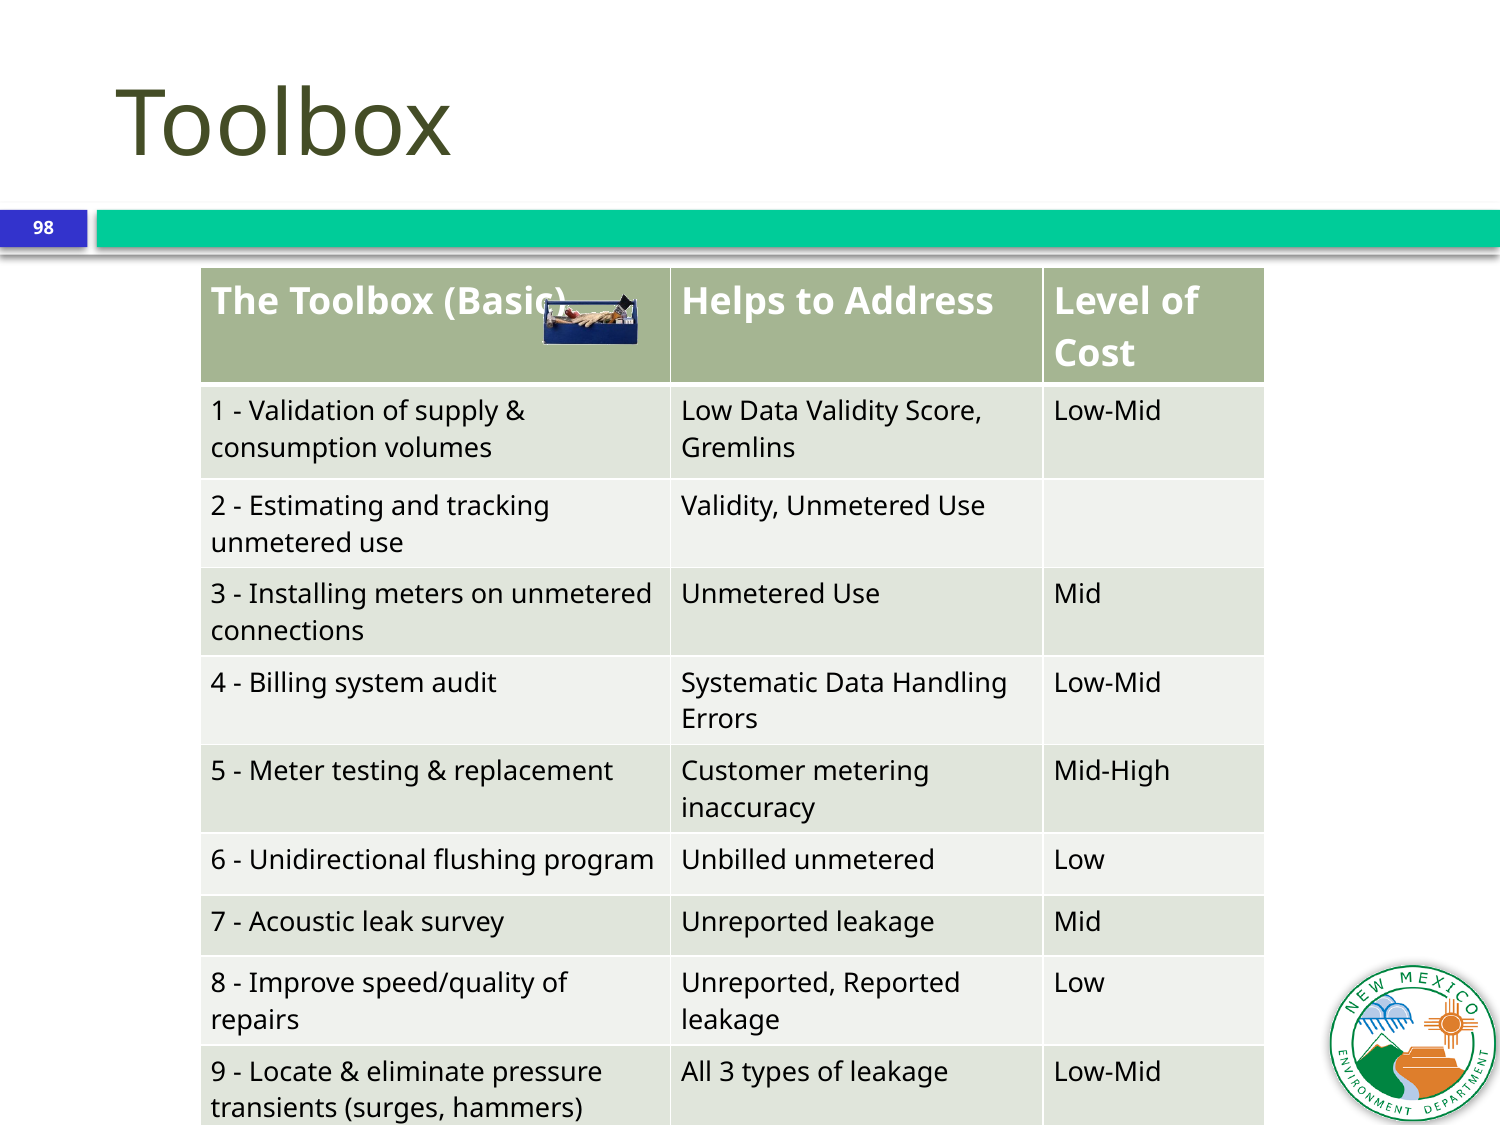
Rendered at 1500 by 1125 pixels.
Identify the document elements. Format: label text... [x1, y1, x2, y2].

text_box 98 [0, 208, 88, 249]
table_cell 7 - Acoustic leak survey [201, 896, 670, 955]
table_cell Low [1044, 957, 1264, 1044]
table_cell Mid [1044, 896, 1264, 955]
text_box Toolbox [100, 37, 1438, 200]
table_cell Unbilled unmetered [671, 834, 1042, 894]
table_cell 2 - Estimating and tracking unmetered use [201, 480, 670, 567]
table_header Helps to Address [671, 268, 1042, 382]
table_cell Low-Mid [1044, 387, 1264, 478]
table_cell 3 - Installing meters on unmetered connections [201, 568, 670, 655]
table_cell 8 - Improve speed/quality of repairs [201, 957, 670, 1044]
table_cell Customer metering inaccuracy [671, 745, 1042, 832]
table_cell All 3 types of leakage [671, 1046, 1042, 1125]
picture [1325, 961, 1500, 1125]
table_cell Low-Mid [1044, 1046, 1264, 1125]
table_cell Low-Mid [1044, 657, 1264, 744]
table_header Level of Cost [1044, 268, 1264, 382]
table_cell [1044, 480, 1264, 567]
table_cell 5 - Meter testing & replacement [201, 745, 670, 832]
table_cell Unmetered Use [671, 568, 1042, 655]
table_cell 6 - Unidirectional flushing program [201, 834, 670, 894]
table_cell Unreported leakage [671, 896, 1042, 955]
table_cell Unreported, Reported leakage [671, 957, 1042, 1044]
table_cell 1 - Validation of supply & consumption volumes [201, 387, 670, 478]
table_cell 4 - Billing system audit [201, 657, 670, 744]
table_cell 9 - Locate & eliminate pressure transients (surges, hammers) [201, 1046, 670, 1125]
table_cell Mid [1044, 568, 1264, 655]
table_cell Validity, Unmetered Use [671, 480, 1042, 567]
table_cell Low [1044, 834, 1264, 894]
table_cell Low Data Validity Score, Gremlins [671, 387, 1042, 478]
table_header The Toolbox (Basic) [201, 268, 670, 382]
picture [537, 287, 642, 356]
table_cell Mid-High [1044, 745, 1264, 832]
table_cell Systematic Data Handling Errors [671, 657, 1042, 744]
